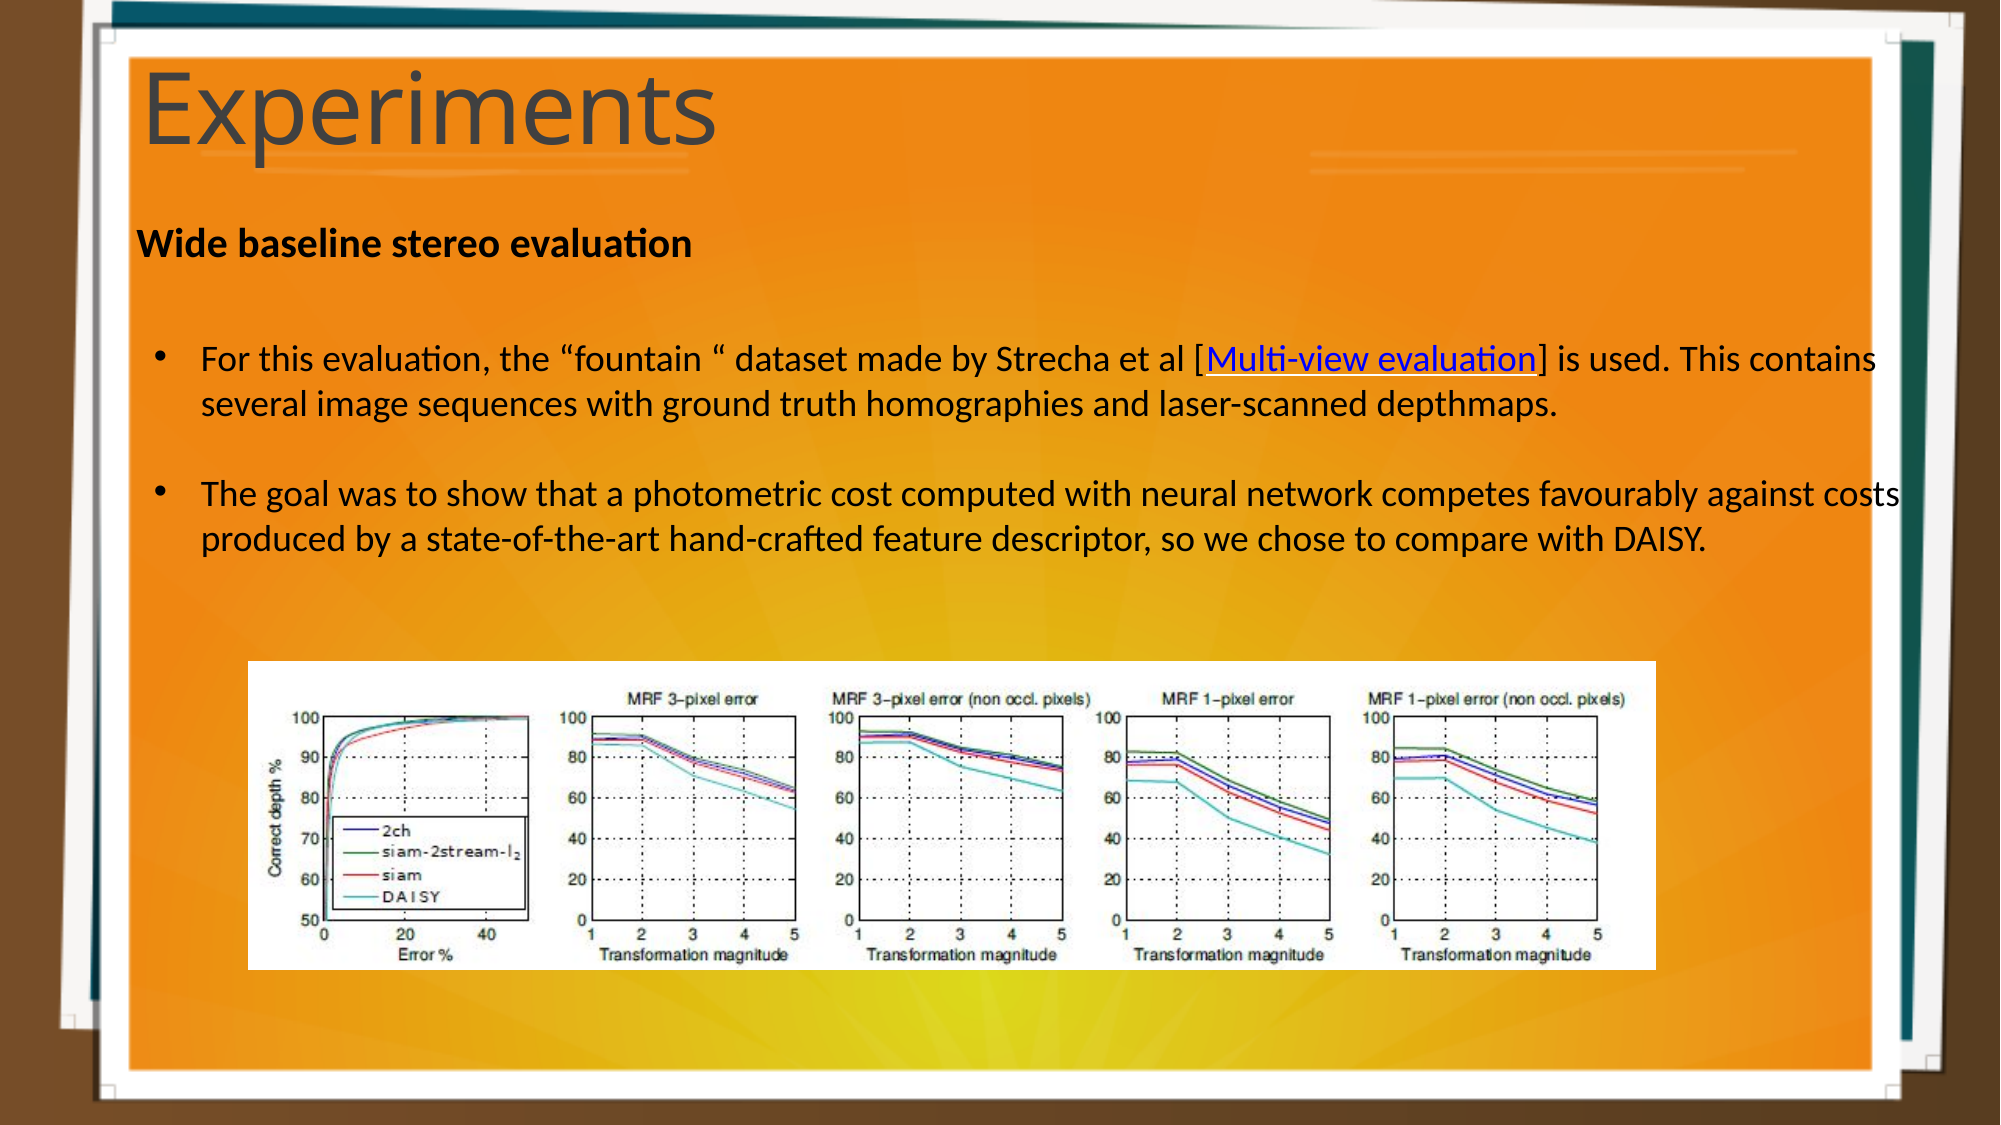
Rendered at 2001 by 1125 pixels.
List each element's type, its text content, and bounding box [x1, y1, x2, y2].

text_box Wide baseline stereo evaluation [121, 208, 727, 323]
text_box Experiments [0, 63, 849, 274]
text_box [139, 656, 1903, 992]
picture [0, 0, 2000, 1125]
text_box For this evaluation, the “fountain “ dataset made by Strecha et al [Multi-view evaluation] is used. This contains several image sequences with ground truth homographies and laser-scanned depthmaps. The goal was to show that a photometric cost computed with neural network competes favourably against costs produced by a state-of-the-art hand-crafted feature descriptor, so we chose to compare with DAISY. [139, 326, 1935, 656]
